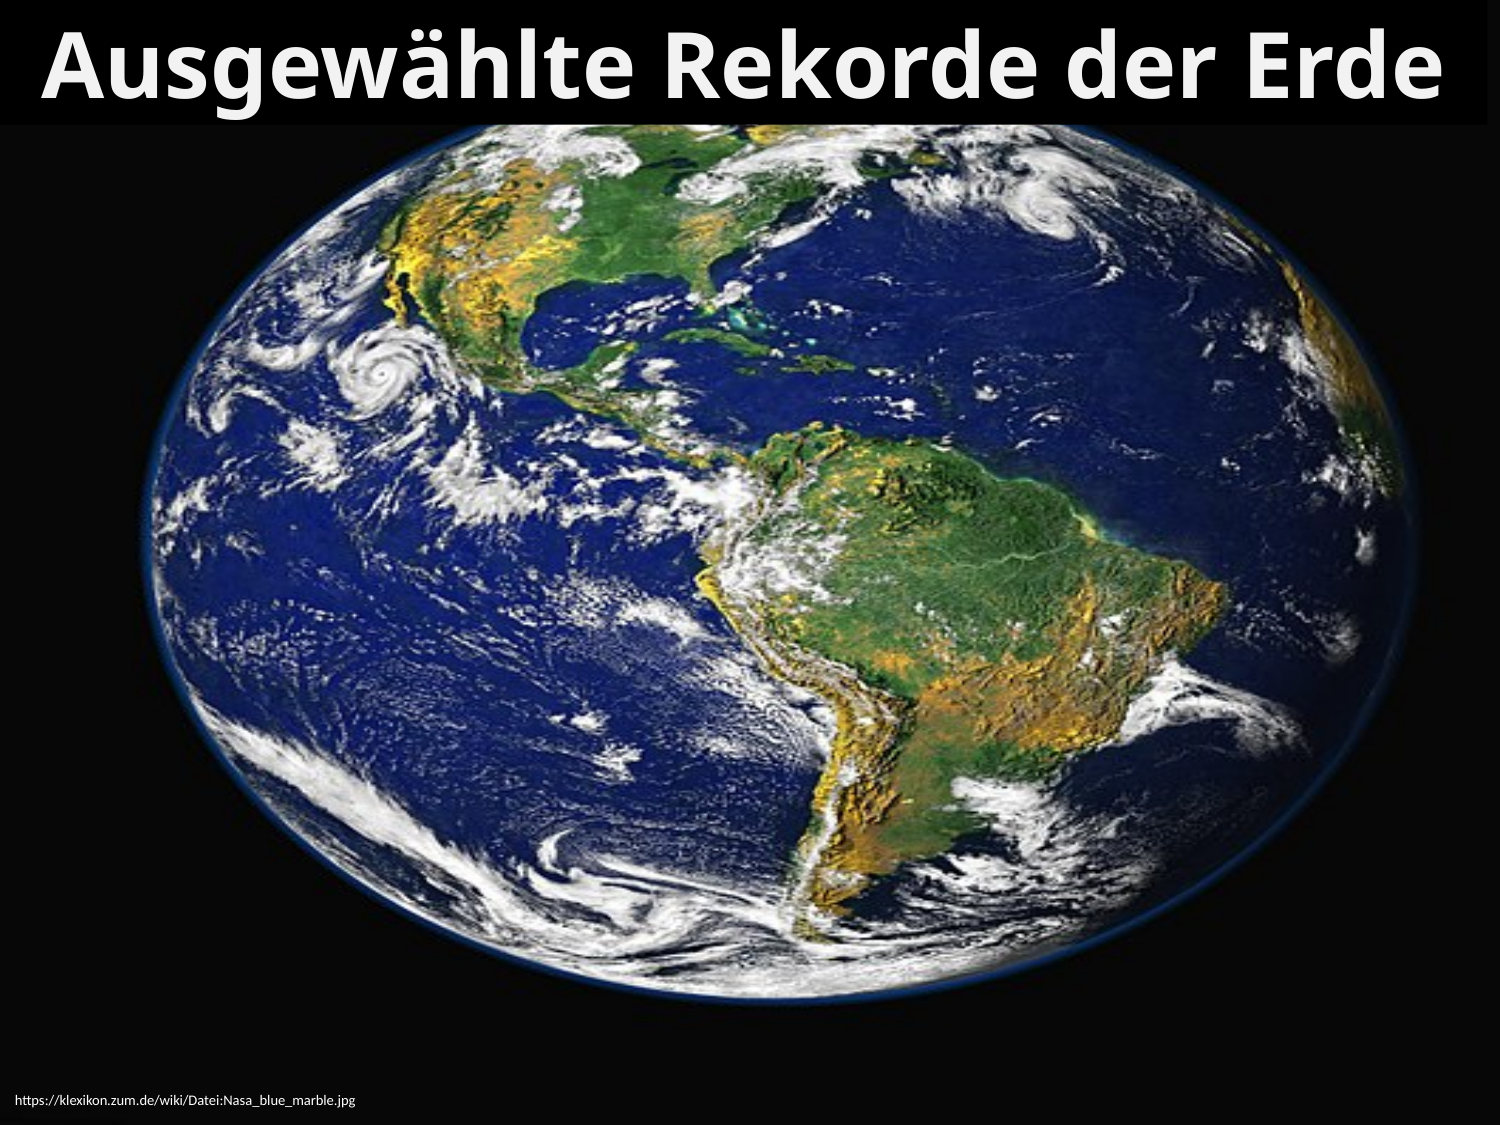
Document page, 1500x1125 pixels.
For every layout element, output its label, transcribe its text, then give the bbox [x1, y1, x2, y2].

text_box Ausgewählte Rekorde der Erde [0, 0, 1488, 125]
picture [0, 0, 1500, 1125]
text_box https://klexikon.zum.de/wiki/Datei:Nasa_blue_marble.jpg [0, 1083, 513, 1117]
